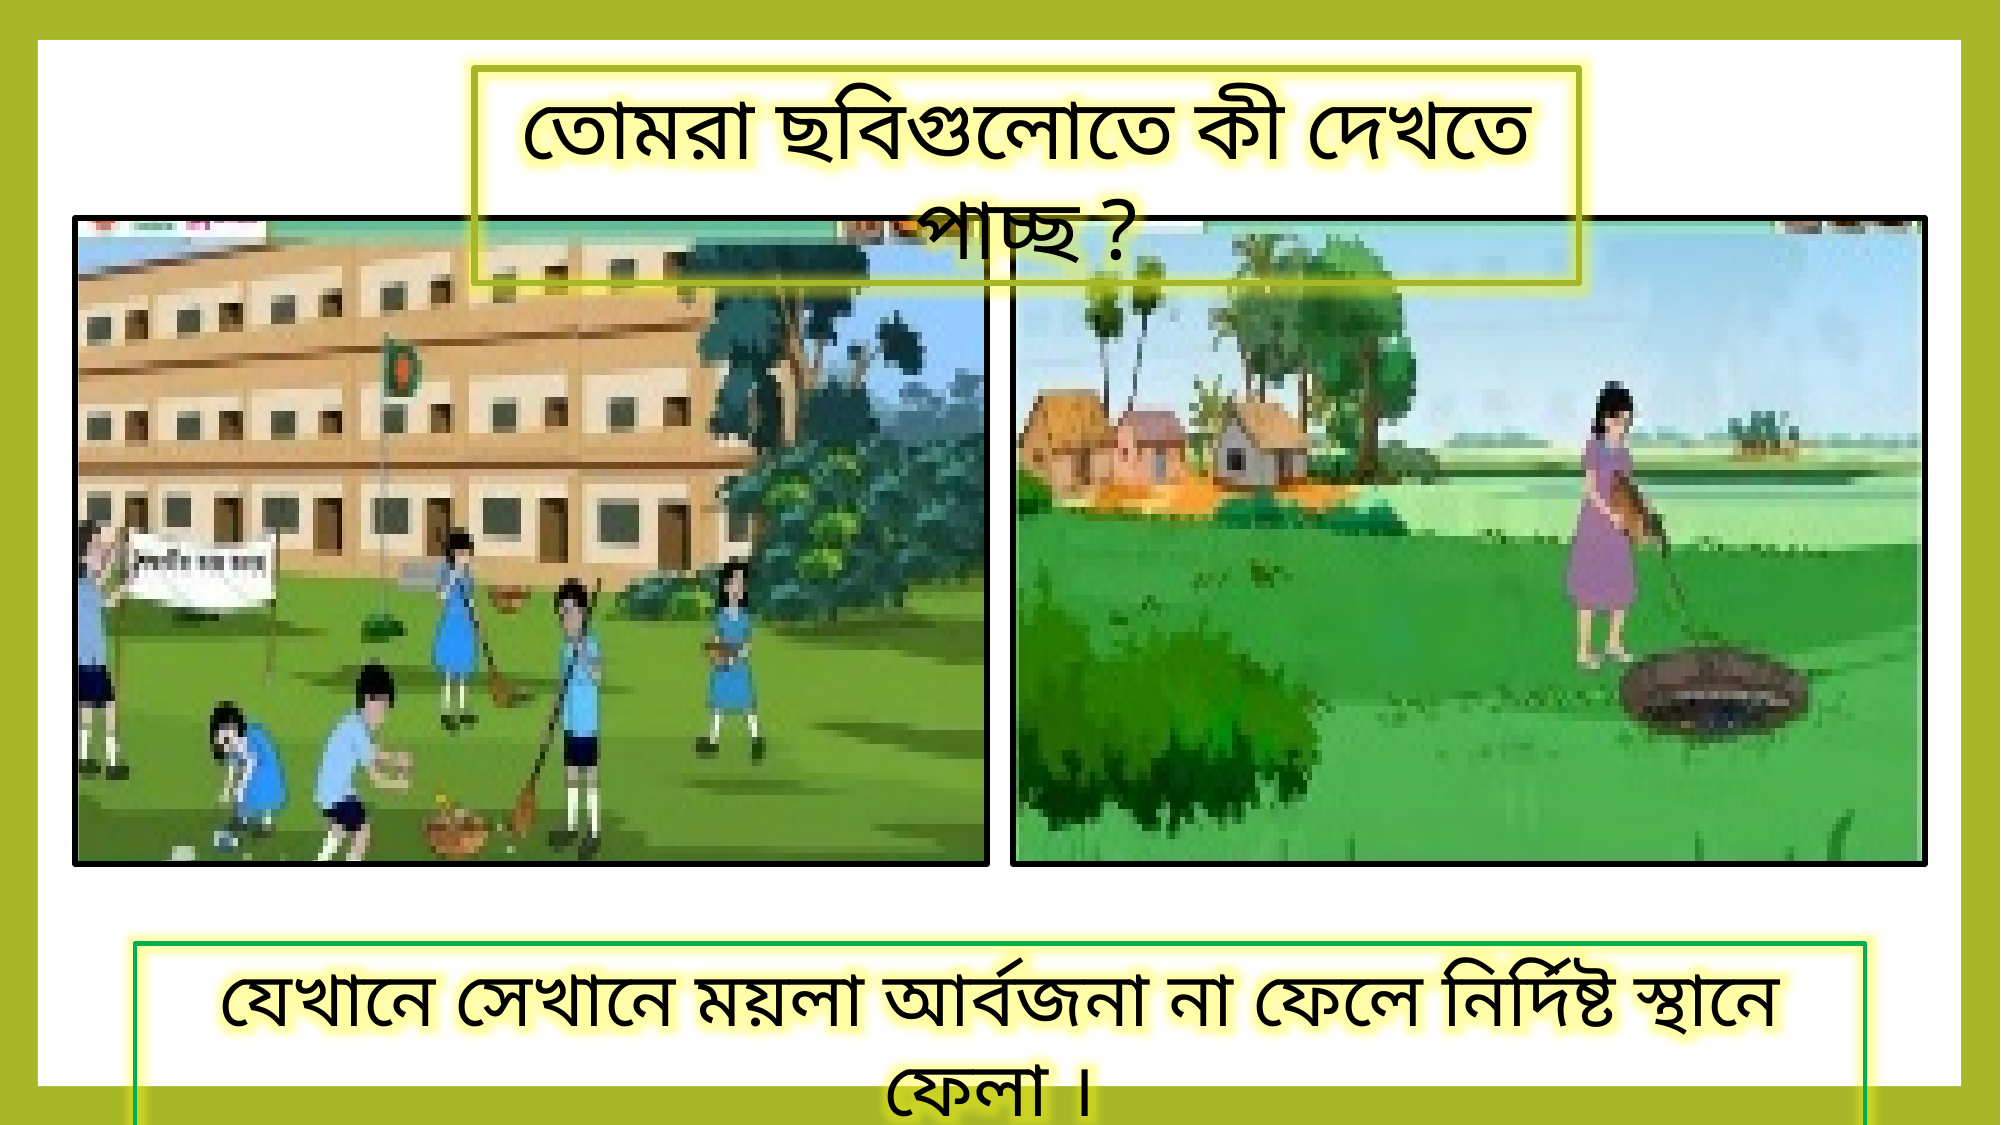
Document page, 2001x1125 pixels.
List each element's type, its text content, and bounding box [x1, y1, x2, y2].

text_box যেখানে সেখানে ময়লা আর্বজনা না ফেলে নির্দিষ্ট স্থানে ফেলা । [135, 943, 1865, 1125]
picture [1015, 220, 1922, 861]
picture [77, 220, 985, 861]
text_box তোমরা ছবিগুলোতে কী দেখতে পাচ্ছ ? [474, 68, 1579, 284]
